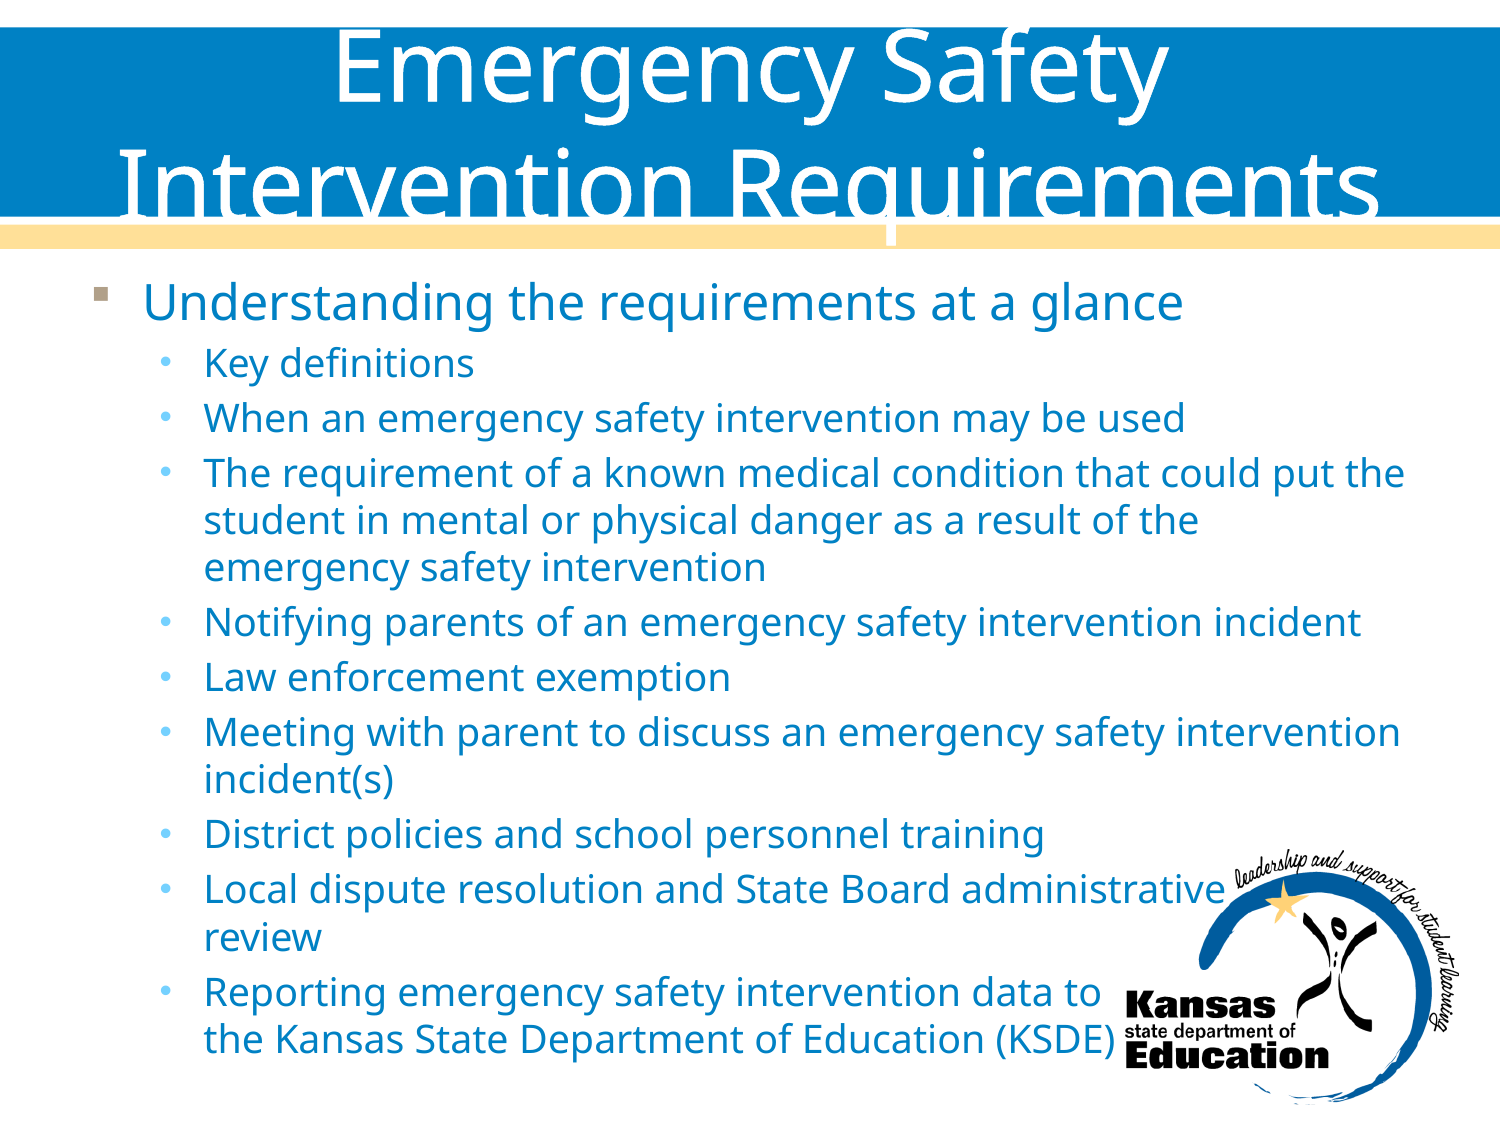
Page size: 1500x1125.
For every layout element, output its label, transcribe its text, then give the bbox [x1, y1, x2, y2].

picture [1125, 849, 1459, 1105]
picture [1193, 213, 1229, 217]
picture [121, 213, 145, 217]
picture [1043, 213, 1079, 217]
picture [588, 213, 625, 217]
title Emergency Safety Intervention Requirements [75, 29, 1425, 213]
picture [525, 213, 548, 217]
picture [363, 213, 378, 217]
picture [260, 213, 296, 217]
picture [770, 213, 781, 217]
picture [408, 213, 445, 217]
picture [223, 213, 245, 217]
picture [915, 213, 957, 217]
picture [1310, 213, 1332, 217]
picture [798, 213, 835, 217]
picture [854, 213, 895, 217]
picture [1340, 213, 1376, 217]
list Understanding the requirements at a glance Key definitions When an emergency safety intervention may be used The requirement of a known medical condition that could put the student in mental or physical danger as a result of the emergency safety intervention Notifying parents of an emergency safety intervention incident Law enforcement exemption Meeting with parent to discuss an emergency safety intervention incident(s) District policies and school personnel training Local dispute resolution and State Board administrative review Reporting emergency safety intervention data to the Kansas State Department of Education (KSDE) [75, 262, 1425, 1075]
